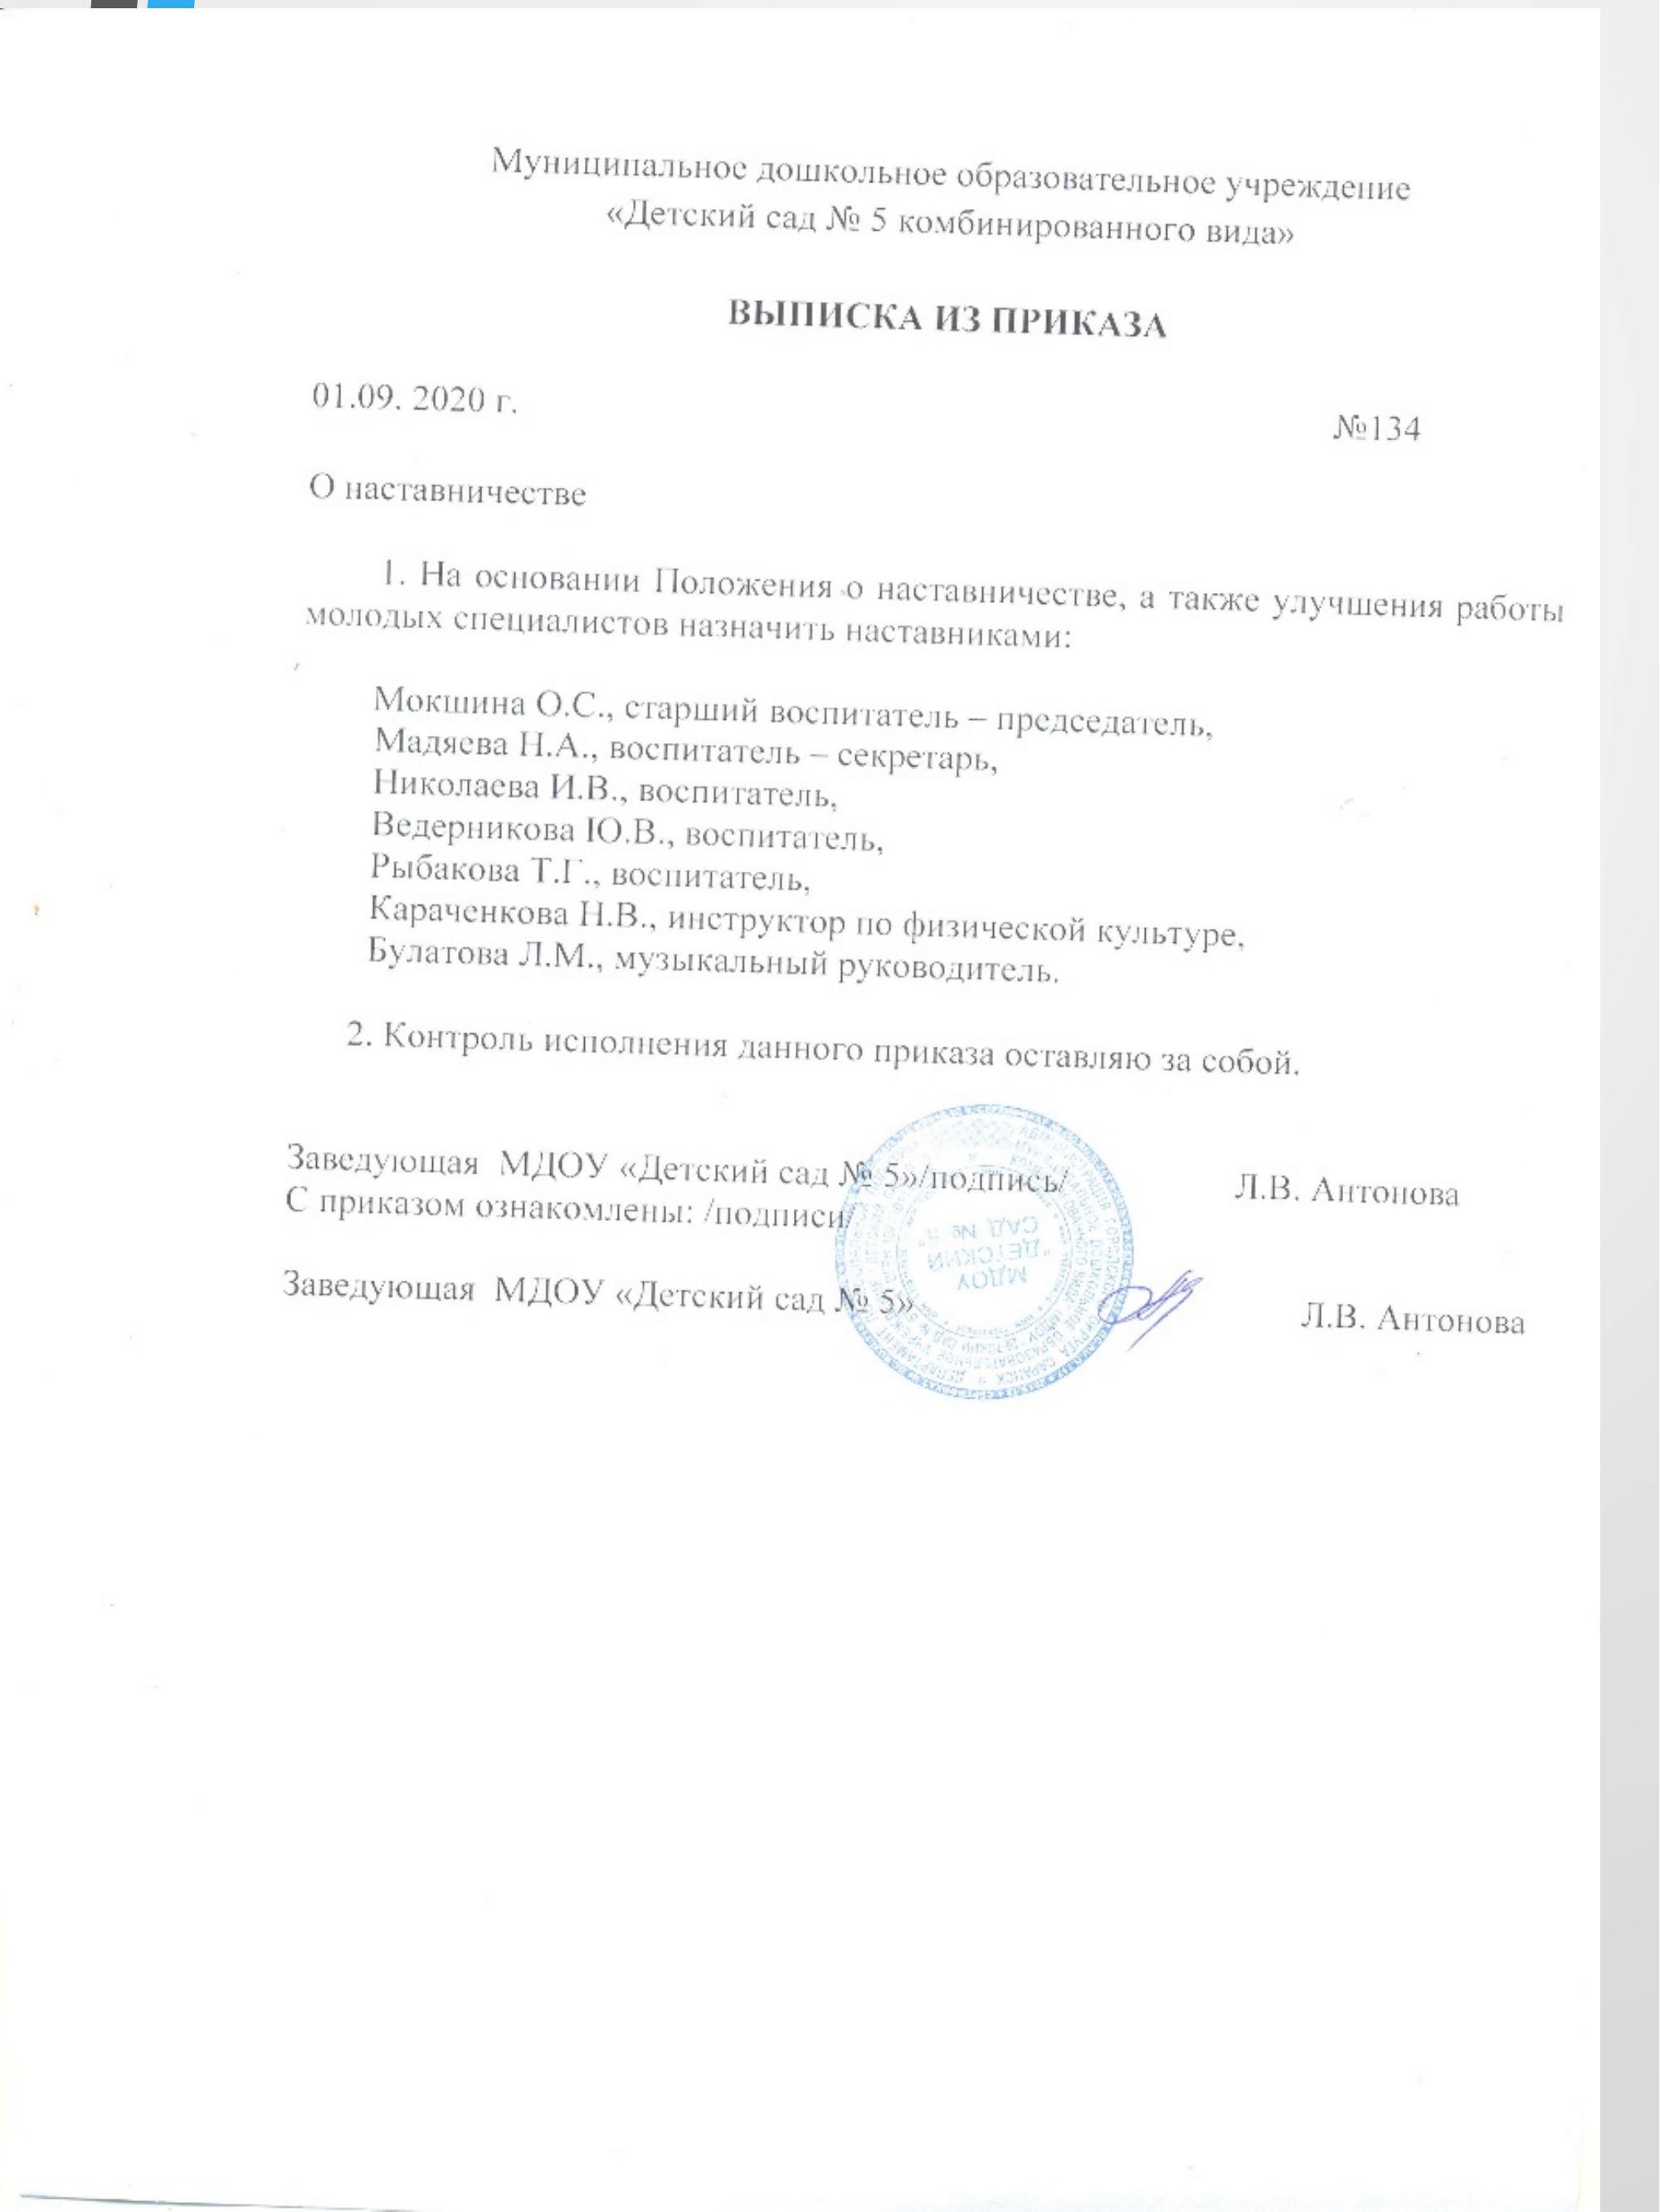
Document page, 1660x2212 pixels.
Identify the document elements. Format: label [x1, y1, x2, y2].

list [0, 7, 1601, 2212]
